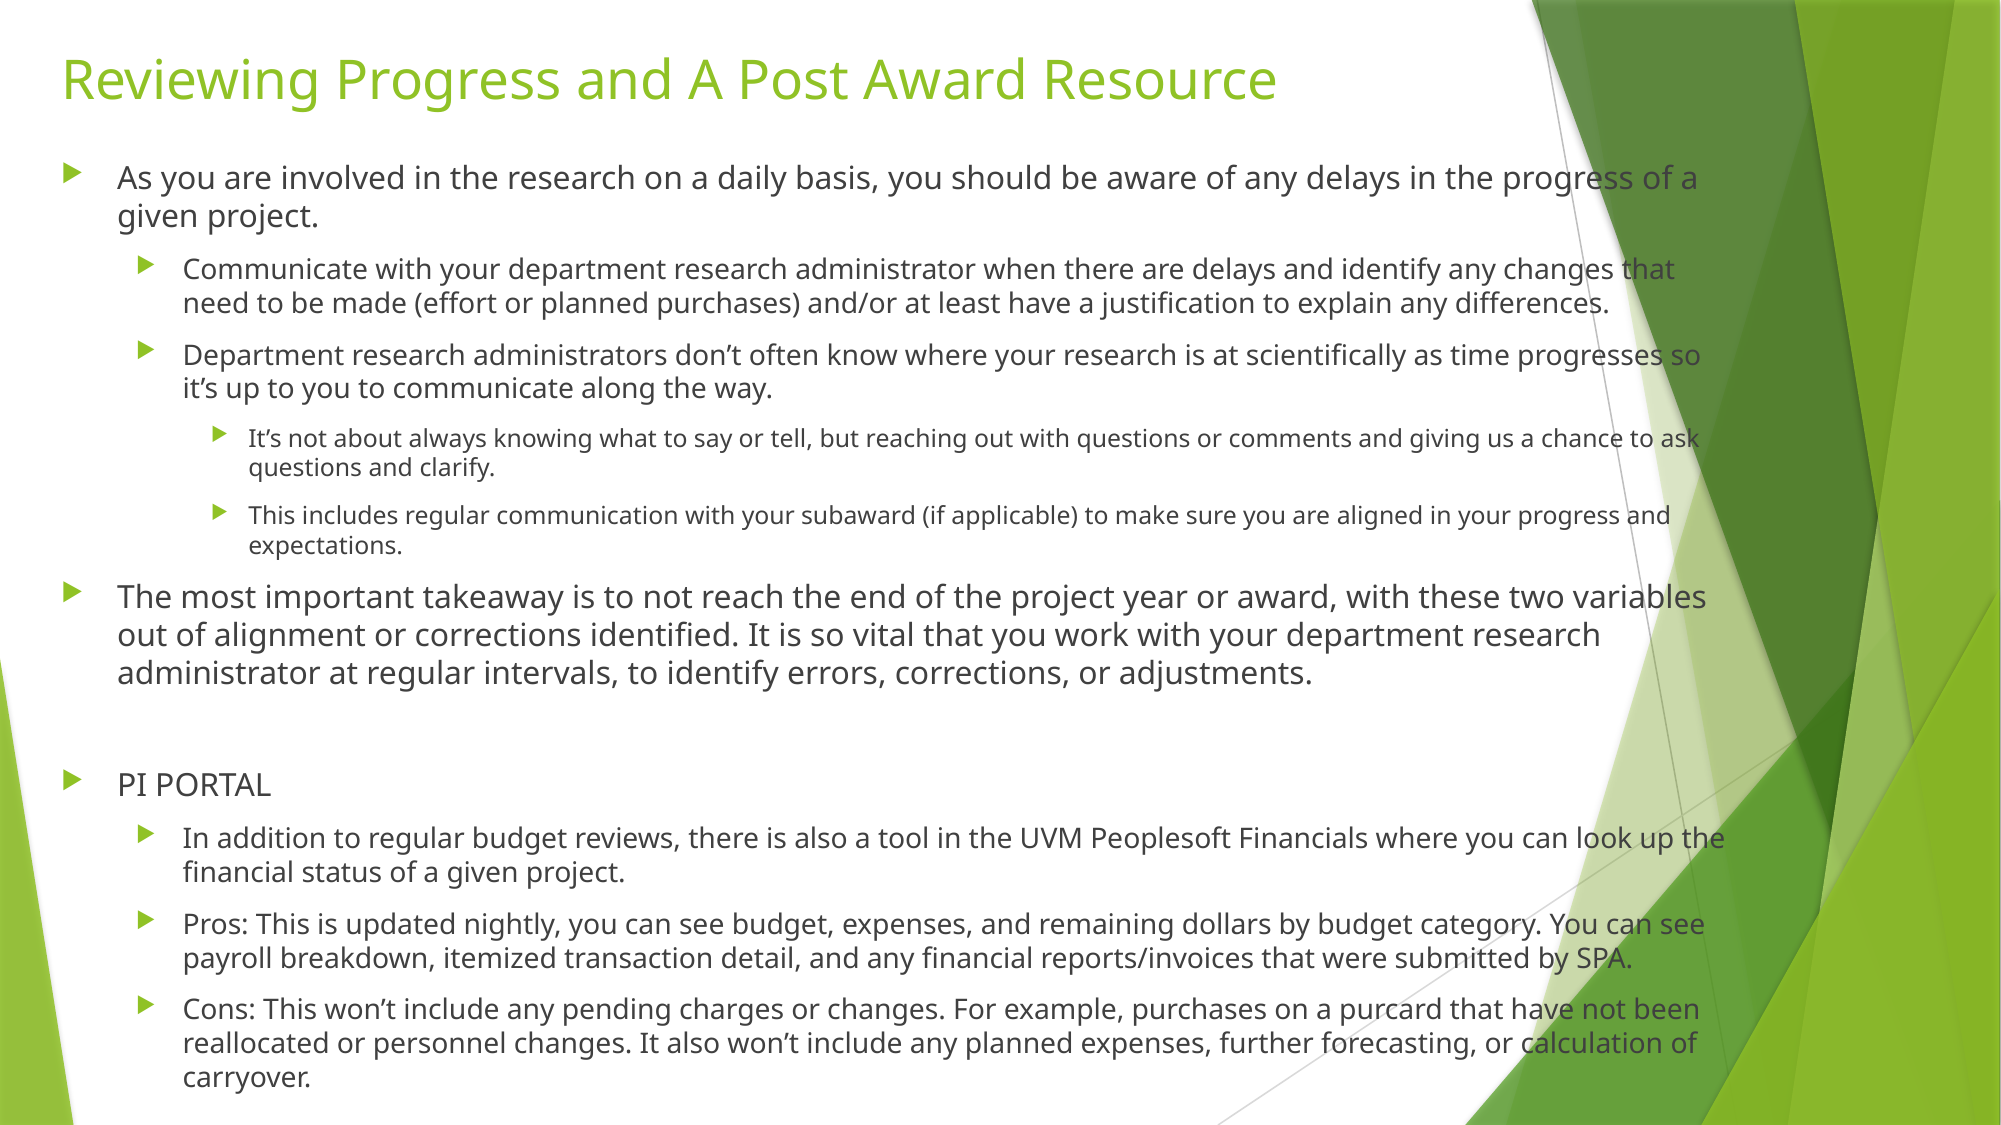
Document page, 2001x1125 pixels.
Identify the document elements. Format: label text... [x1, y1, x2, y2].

title Reviewing Progress and A Post Award Resource [45, 37, 1457, 149]
list As you are involved in the research on a daily basis, you should be aware of any delays in the progress of a given project. Communicate with your department research administrator when there are delays and identify any changes that need to be made (effort or planned purchases) and/or at least have a justification to explain any differences. Department research administrators don’t often know where your research is at scientifically as time progresses so it’s up to you to communicate along the way. It’s not about always knowing what to say or tell, but reaching out with questions or comments and giving us a chance to ask questions and clarify. This includes regular communication with your subaward (if applicable) to make sure you are aligned in your progress and expectations. The most important takeaway is to not reach the end of the project year or award, with these two variables out of alignment or corrections identified. It is so vital that you work with your department research administrator at regular intervals, to identify errors, corrections, or adjustments. PI PORTAL In addition to regular budget reviews, there is also a tool in the UVM Peoplesoft Financials where you can look up the financial status of a given project. Pros: This is updated nightly, you can see budget, expenses, and remaining dollars by budget category. You can see payroll breakdown, itemized transaction detail, and any financial reports/invoices that were submitted by SPA. Cons: This won’t include any pending charges or changes. For example, purchases on a purcard that have not been reallocated or personnel changes. It also won’t include any planned expenses, further forecasting, or calculation of carryover. [45, 149, 1749, 1102]
